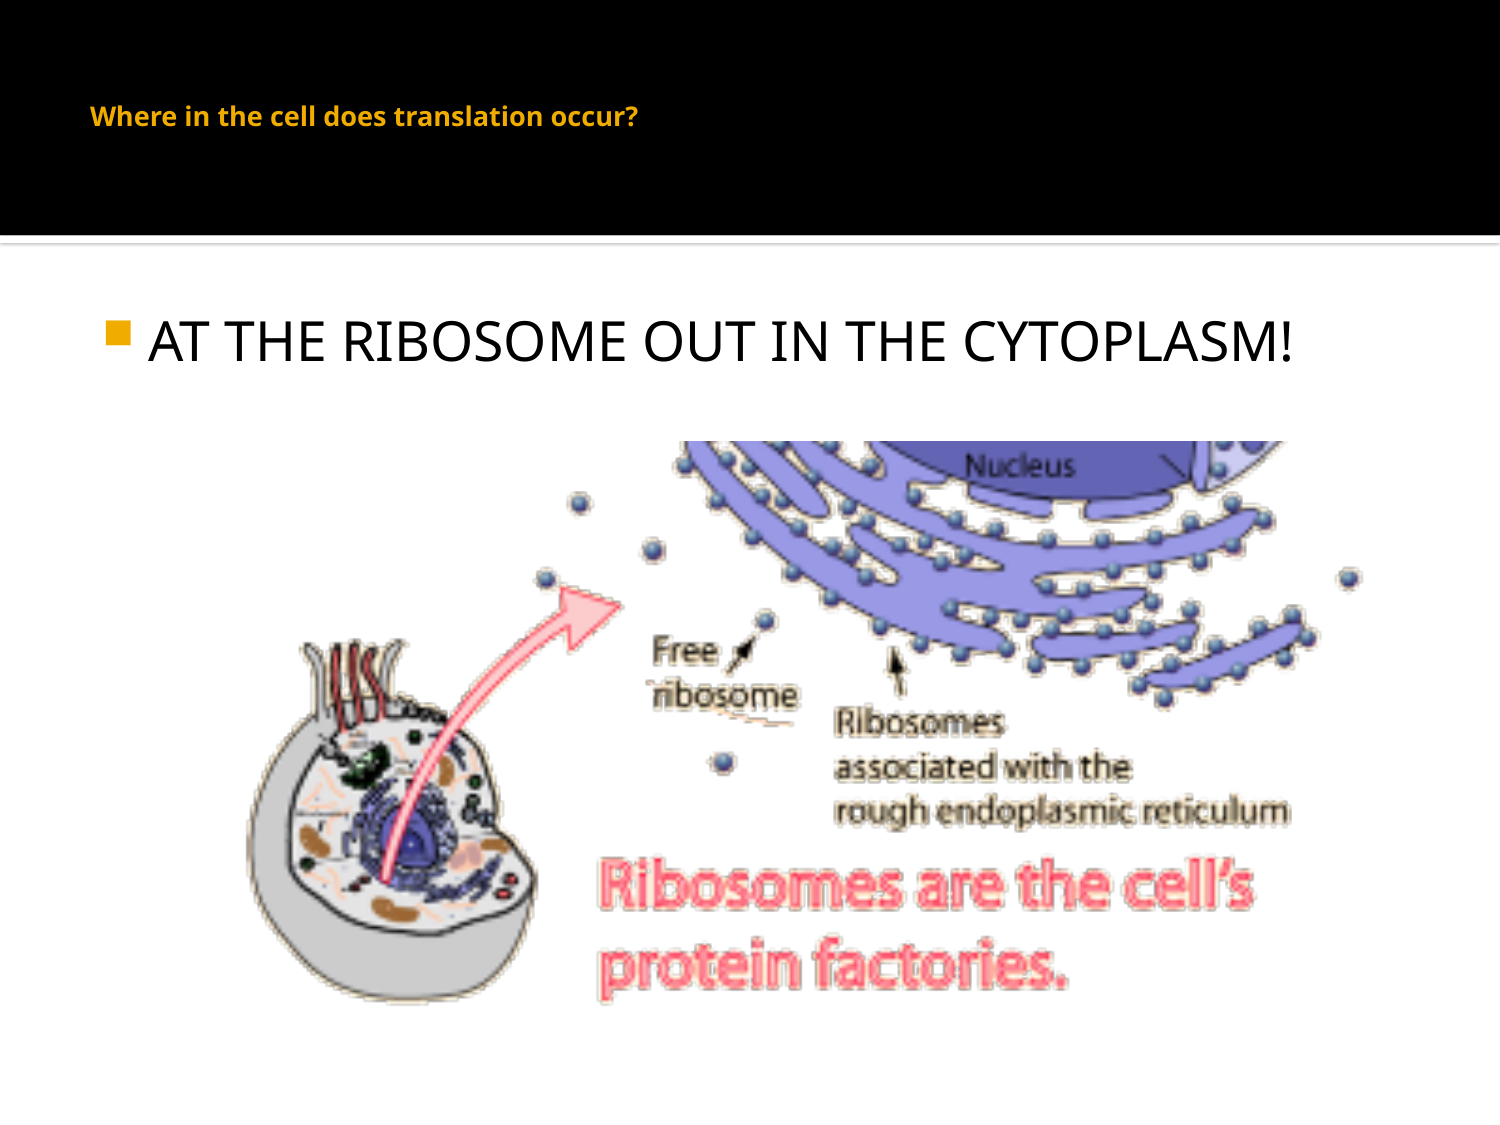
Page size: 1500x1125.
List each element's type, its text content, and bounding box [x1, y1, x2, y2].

title Where in the cell does translation occur? [75, 25, 1425, 231]
picture [241, 441, 1371, 1025]
list AT THE RIBOSOME OUT IN THE CYTOPLASM! [75, 291, 1425, 425]
